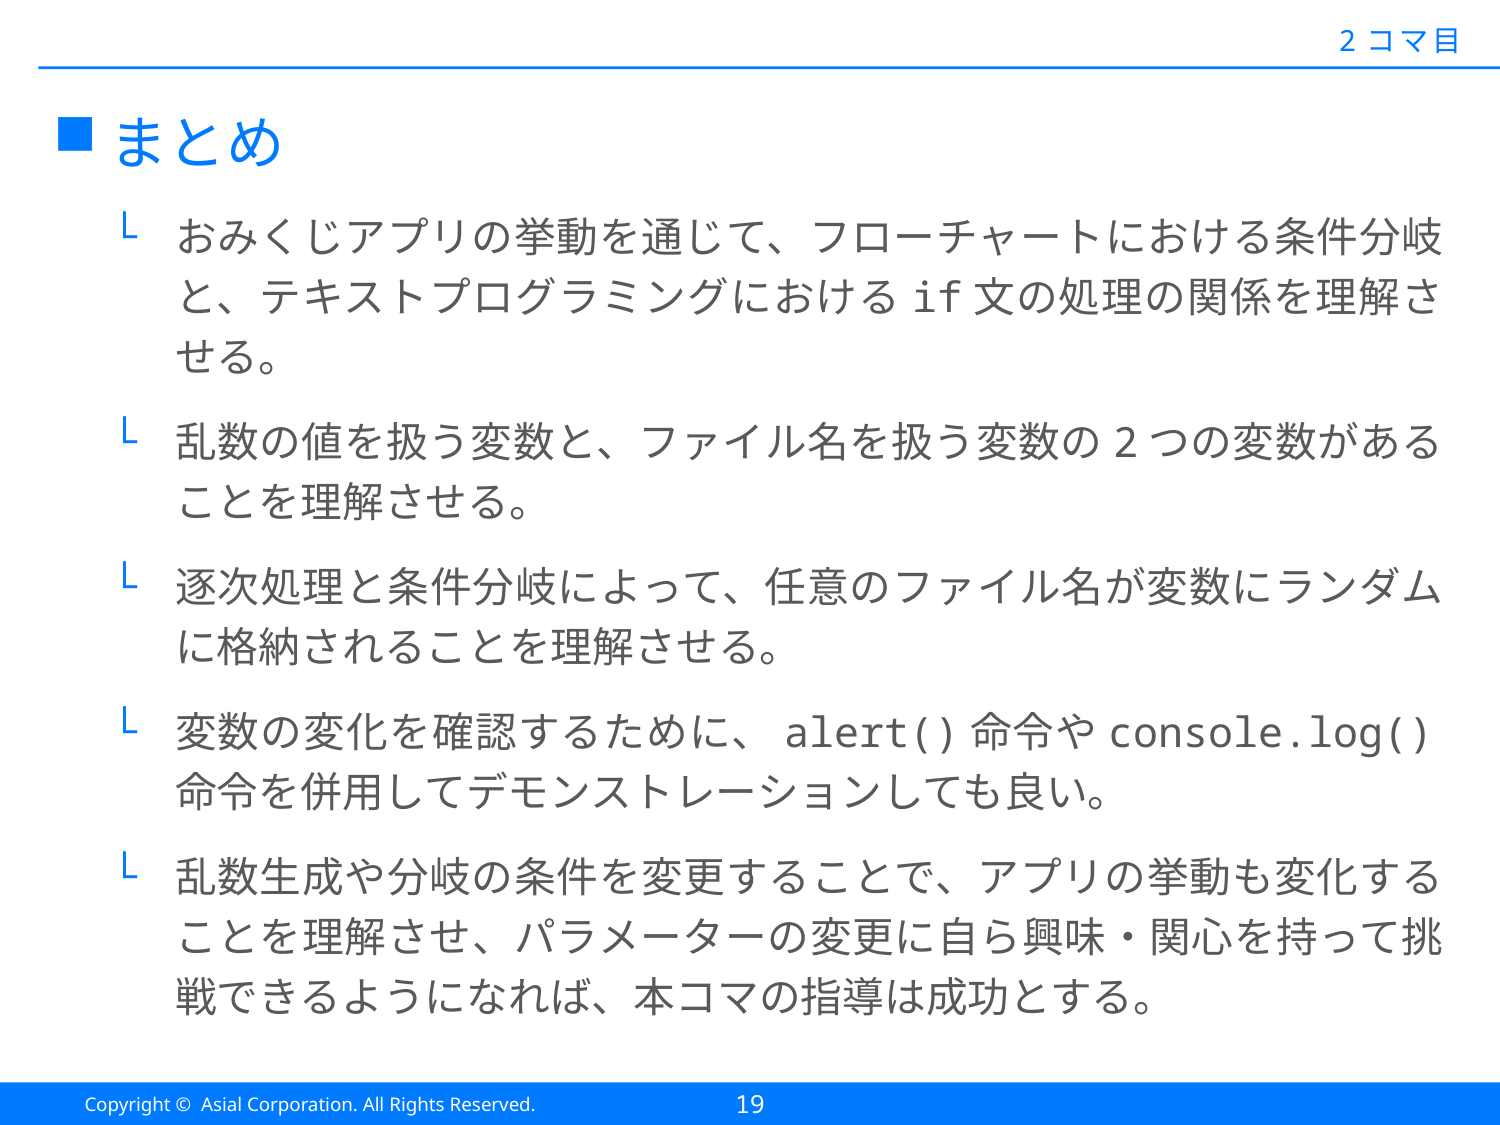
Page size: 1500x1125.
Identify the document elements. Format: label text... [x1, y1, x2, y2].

list まとめ おみくじアプリの挙動を通じて、フローチャートにおける条件分岐と、テキストプログラミングにおけるif文の処理の関係を理解させる。 乱数の値を扱う変数と、ファイル名を扱う変数の2つの変数があることを理解させる。 逐次処理と条件分岐によって、任意のファイル名が変数にランダムに格納されることを理解させる。 変数の変化を確認するために、alert()命令やconsole.log()命令を併用してデモンストレーションしても良い。 乱数生成や分岐の条件を変更することで、アプリの挙動も変化することを理解させ、パラメーターの変更に自ら興味・関心を持って挑戦できるようになれば、本コマの指導は成功とする。 [38, 84, 1459, 988]
slide_number 19 [581, 1075, 919, 1125]
list 2コマ目 [702, 7, 1477, 72]
